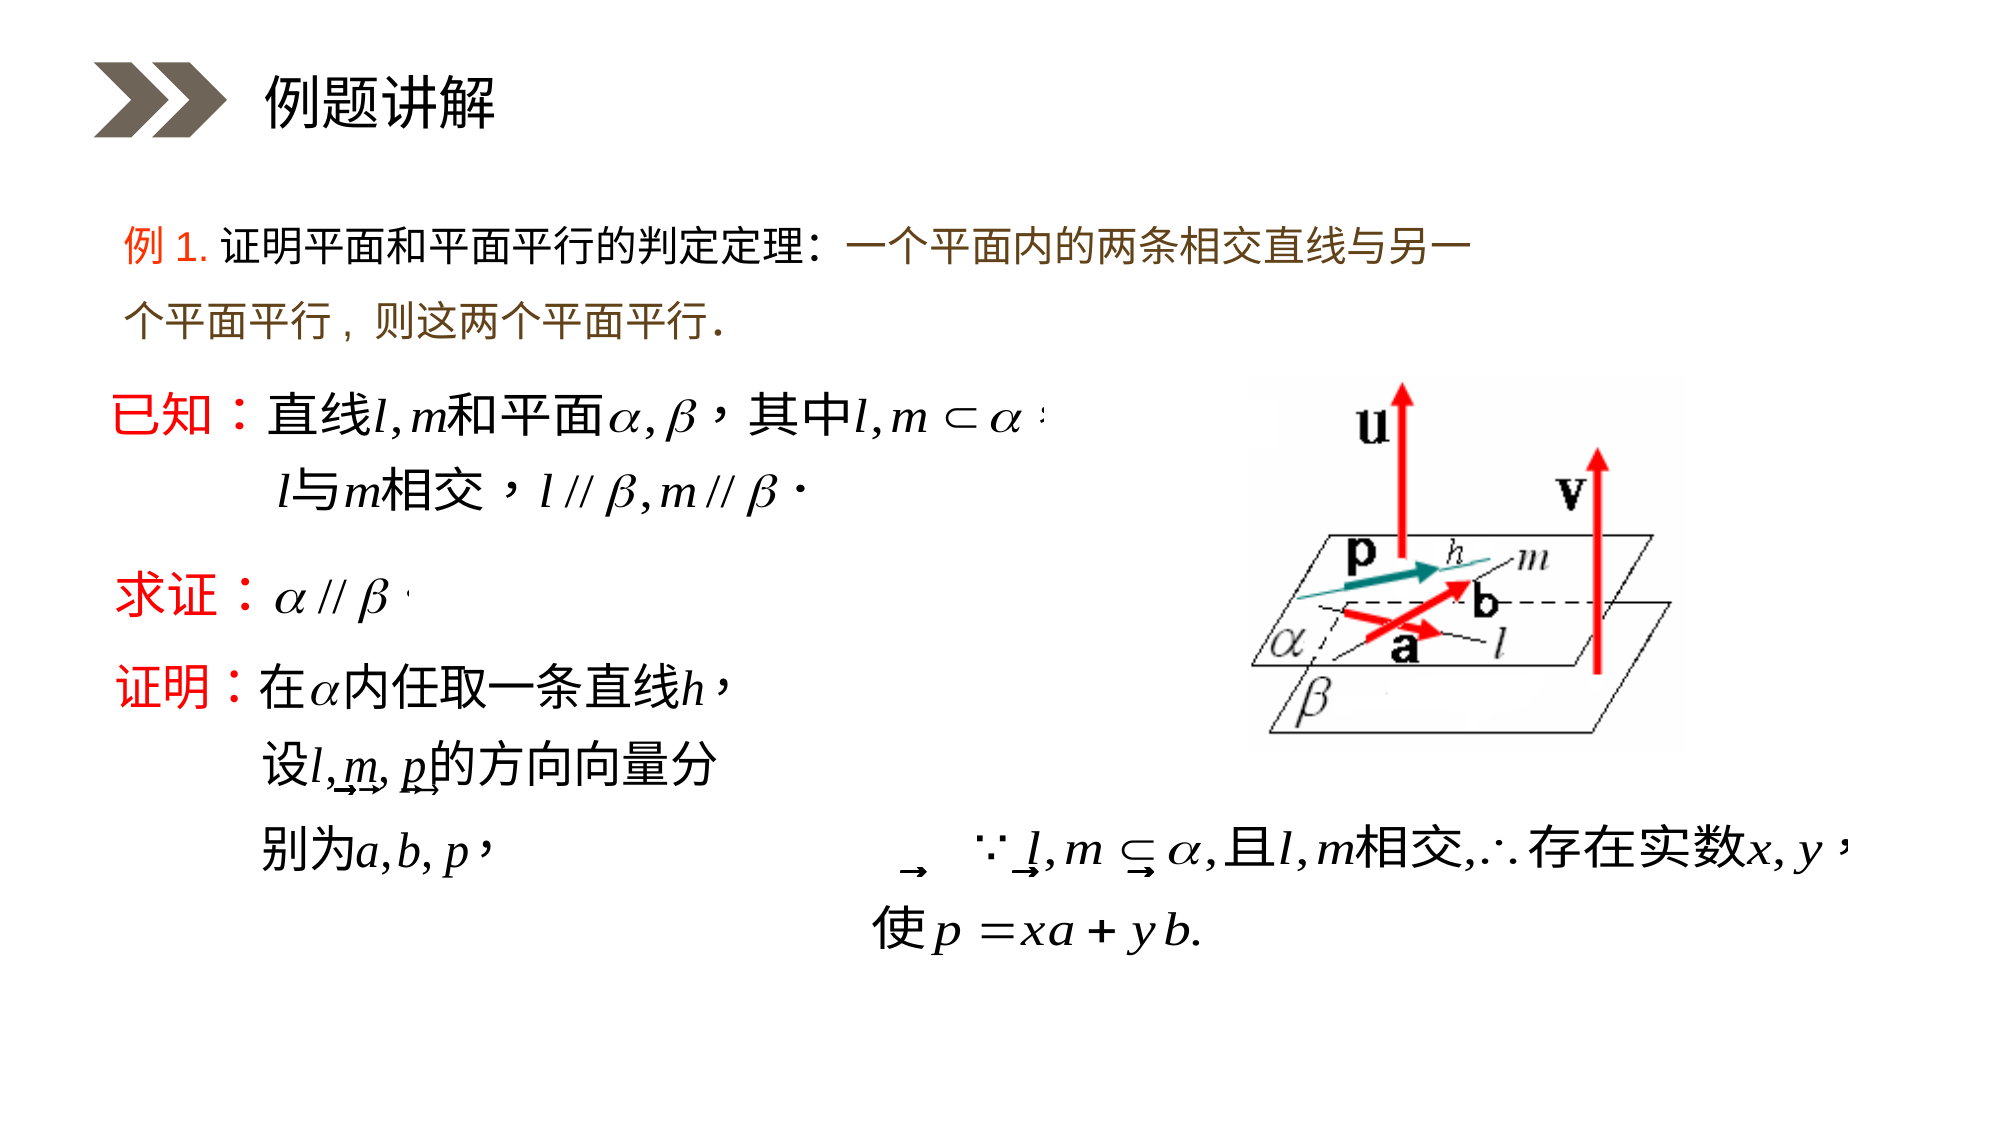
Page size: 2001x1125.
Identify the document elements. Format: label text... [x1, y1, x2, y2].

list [108, 653, 728, 891]
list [108, 383, 1044, 527]
picture [1248, 375, 1686, 752]
text_box 例1.证明平面和平面平行的判定定理：一个平面内的两条相交直线与另一个平面平行, 则这两个平面平行． [108, 187, 1520, 353]
text_box 例题讲解 [248, 66, 1088, 137]
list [108, 563, 409, 636]
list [864, 815, 1847, 966]
